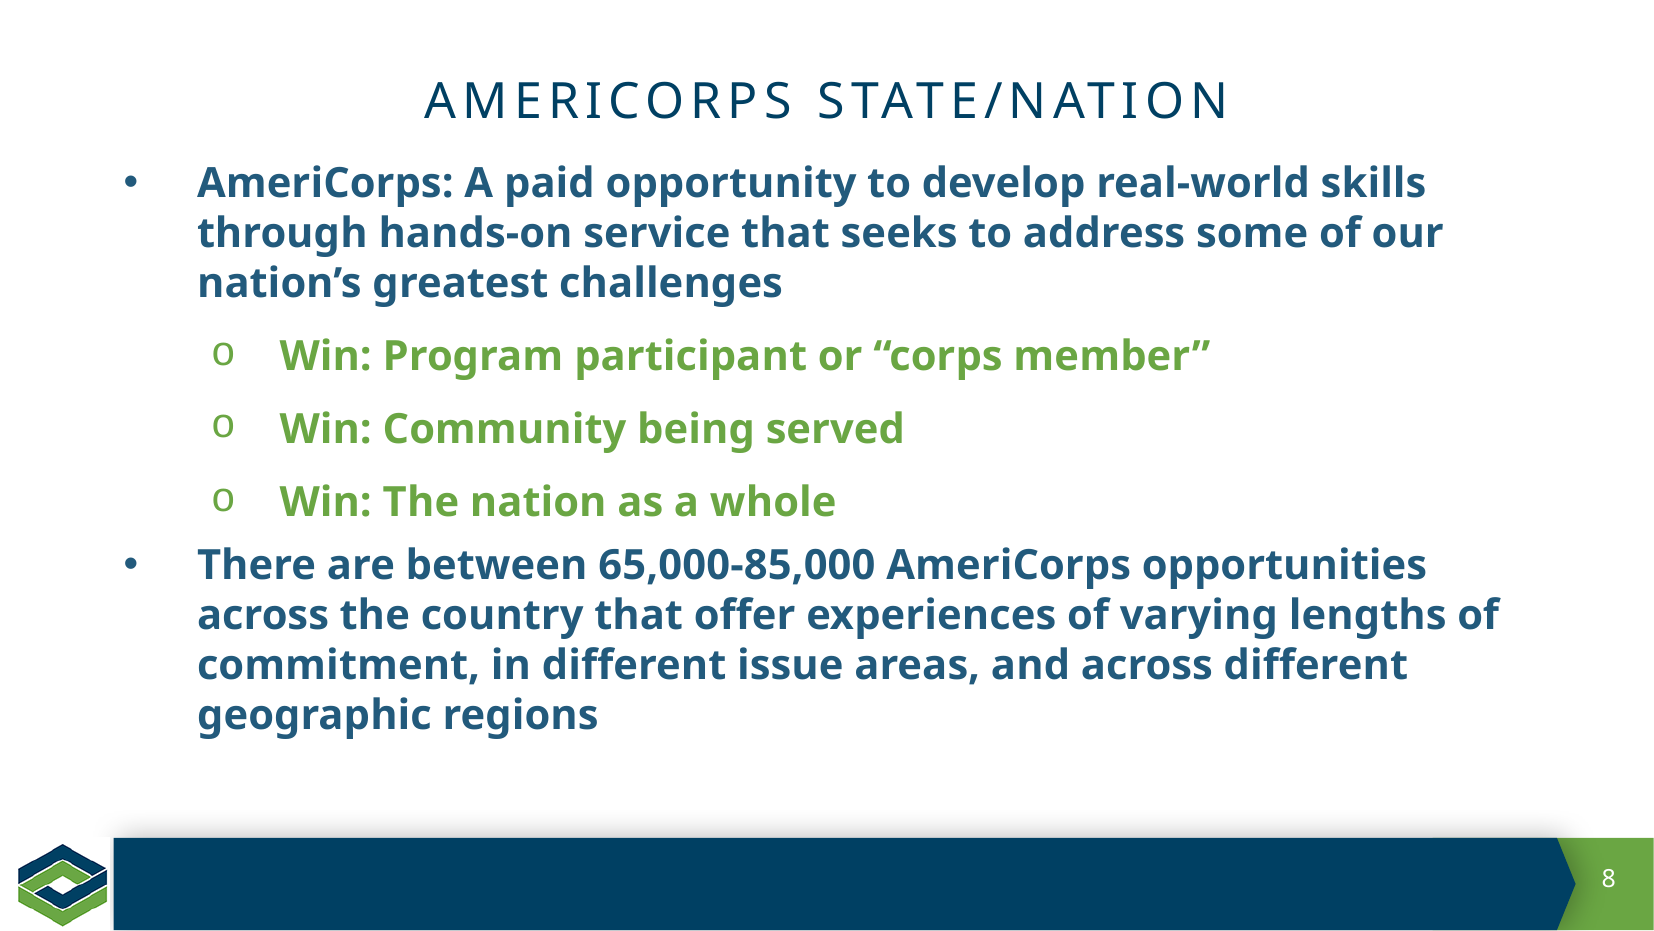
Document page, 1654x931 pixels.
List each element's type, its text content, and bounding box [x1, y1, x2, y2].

picture [15, 837, 110, 931]
text_box 8 [1570, 855, 1647, 905]
list AmeriCorps: A paid opportunity to develop real-world skills through hands-on service that seeks to address some of our nation’s greatest challenges Win: Program participant or “corps member” Win: Community being served Win: The nation as a whole There are between 65,000-85,000 AmeriCorps opportunities across the country that offer experiences of varying lengths of commitment, in different issue areas, and across different geographic regions [99, 140, 1555, 813]
title AmeriCorps State/Nation [56, 46, 1598, 151]
